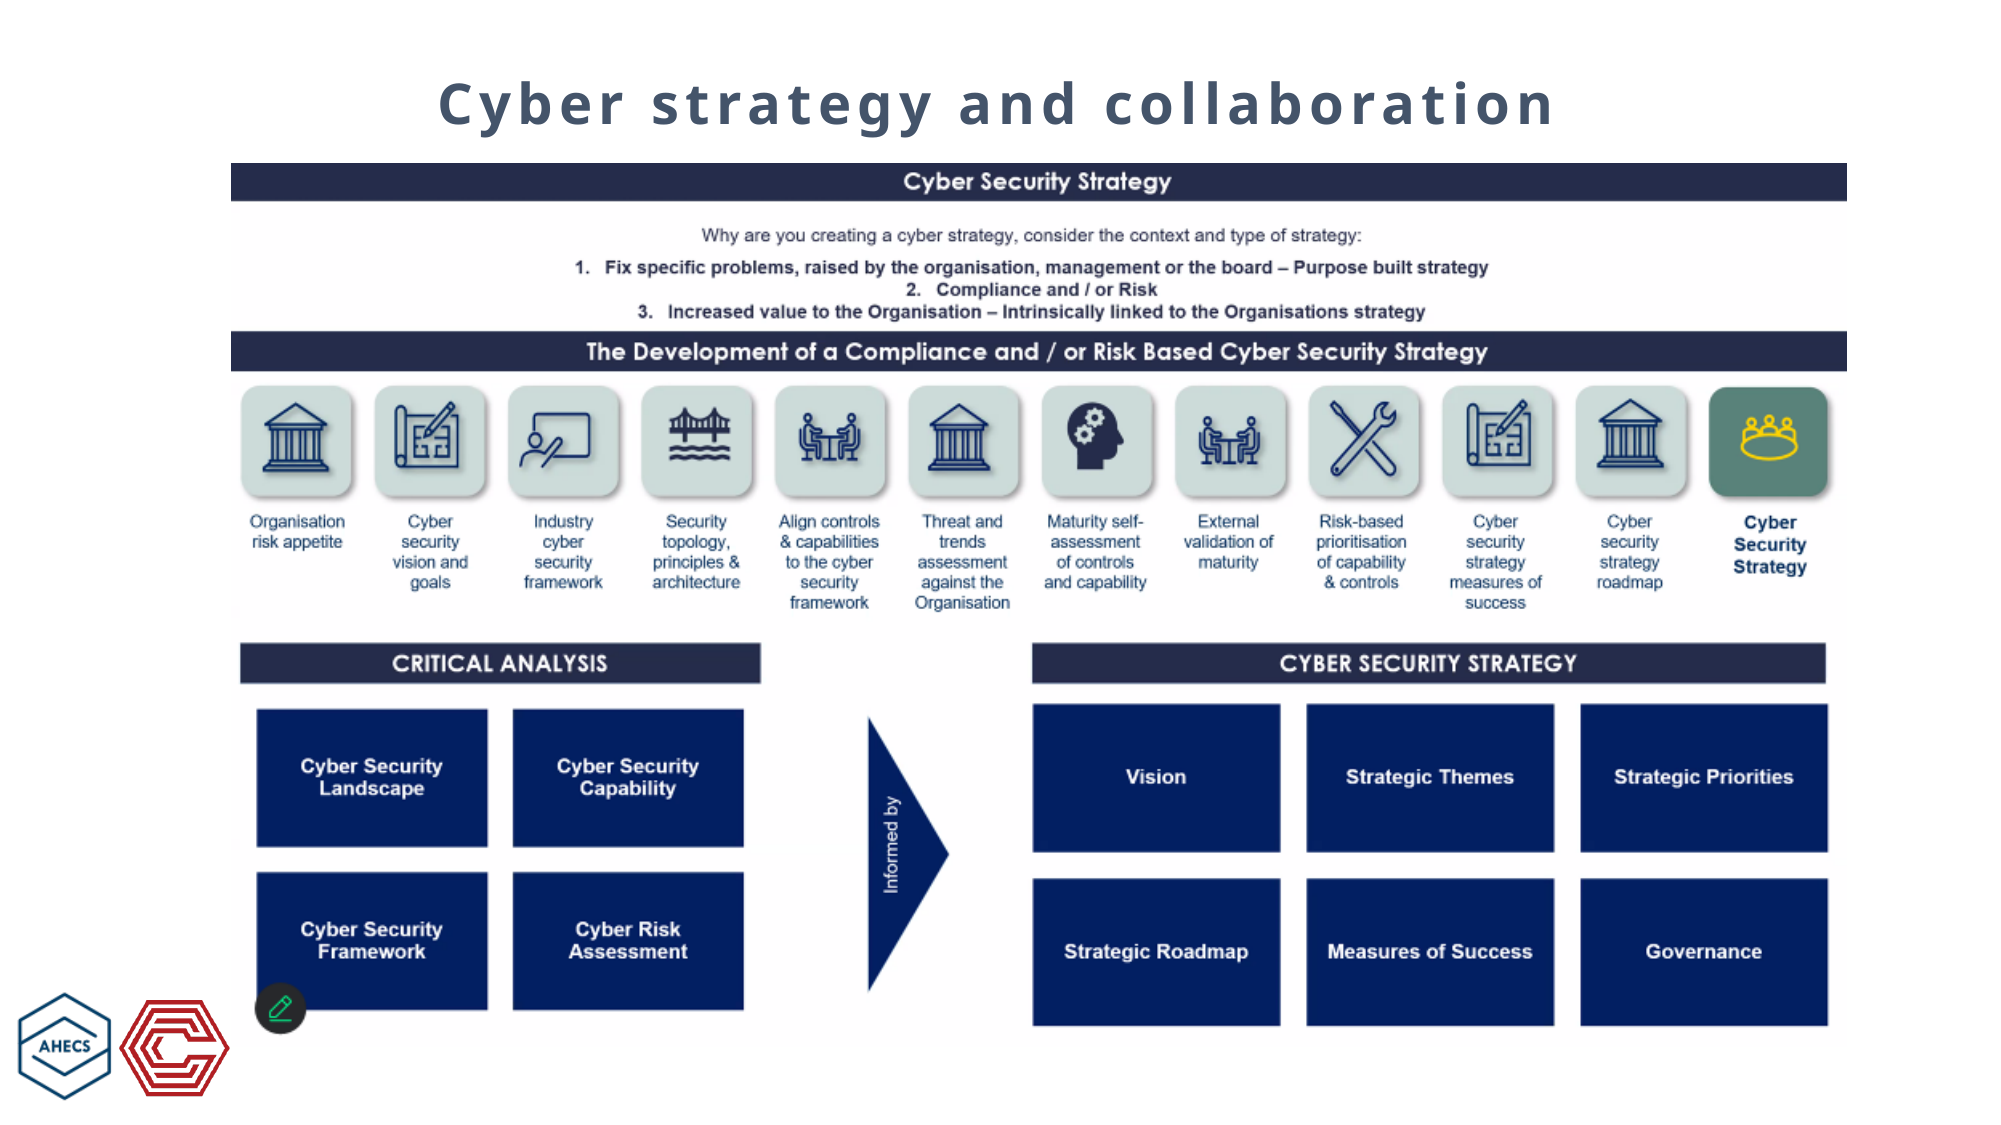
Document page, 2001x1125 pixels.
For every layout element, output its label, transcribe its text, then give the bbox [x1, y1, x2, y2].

picture [0, 163, 1847, 1105]
text_box Cyber strategy and collaboration [23, 60, 1969, 143]
